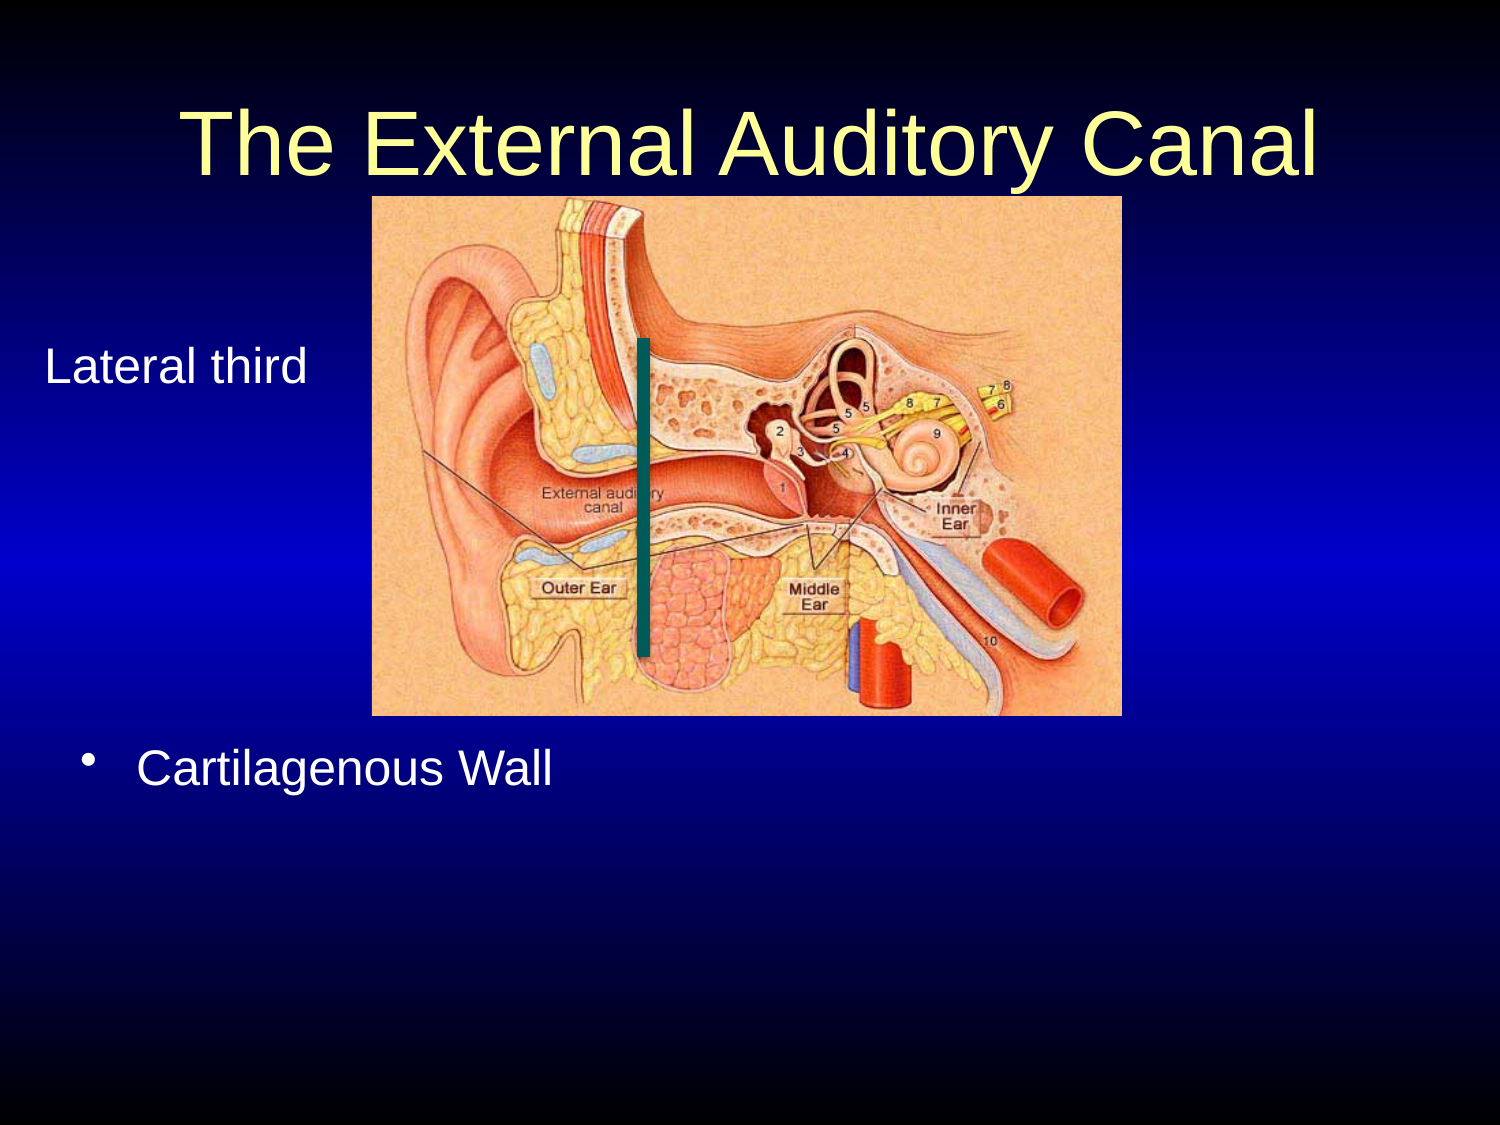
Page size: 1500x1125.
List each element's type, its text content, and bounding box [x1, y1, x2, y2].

title The External Auditory Canal [74, 44, 1426, 233]
text_box Lateral third [29, 326, 349, 401]
picture [371, 196, 1123, 717]
list Cartilagenous Wall [64, 727, 728, 1087]
